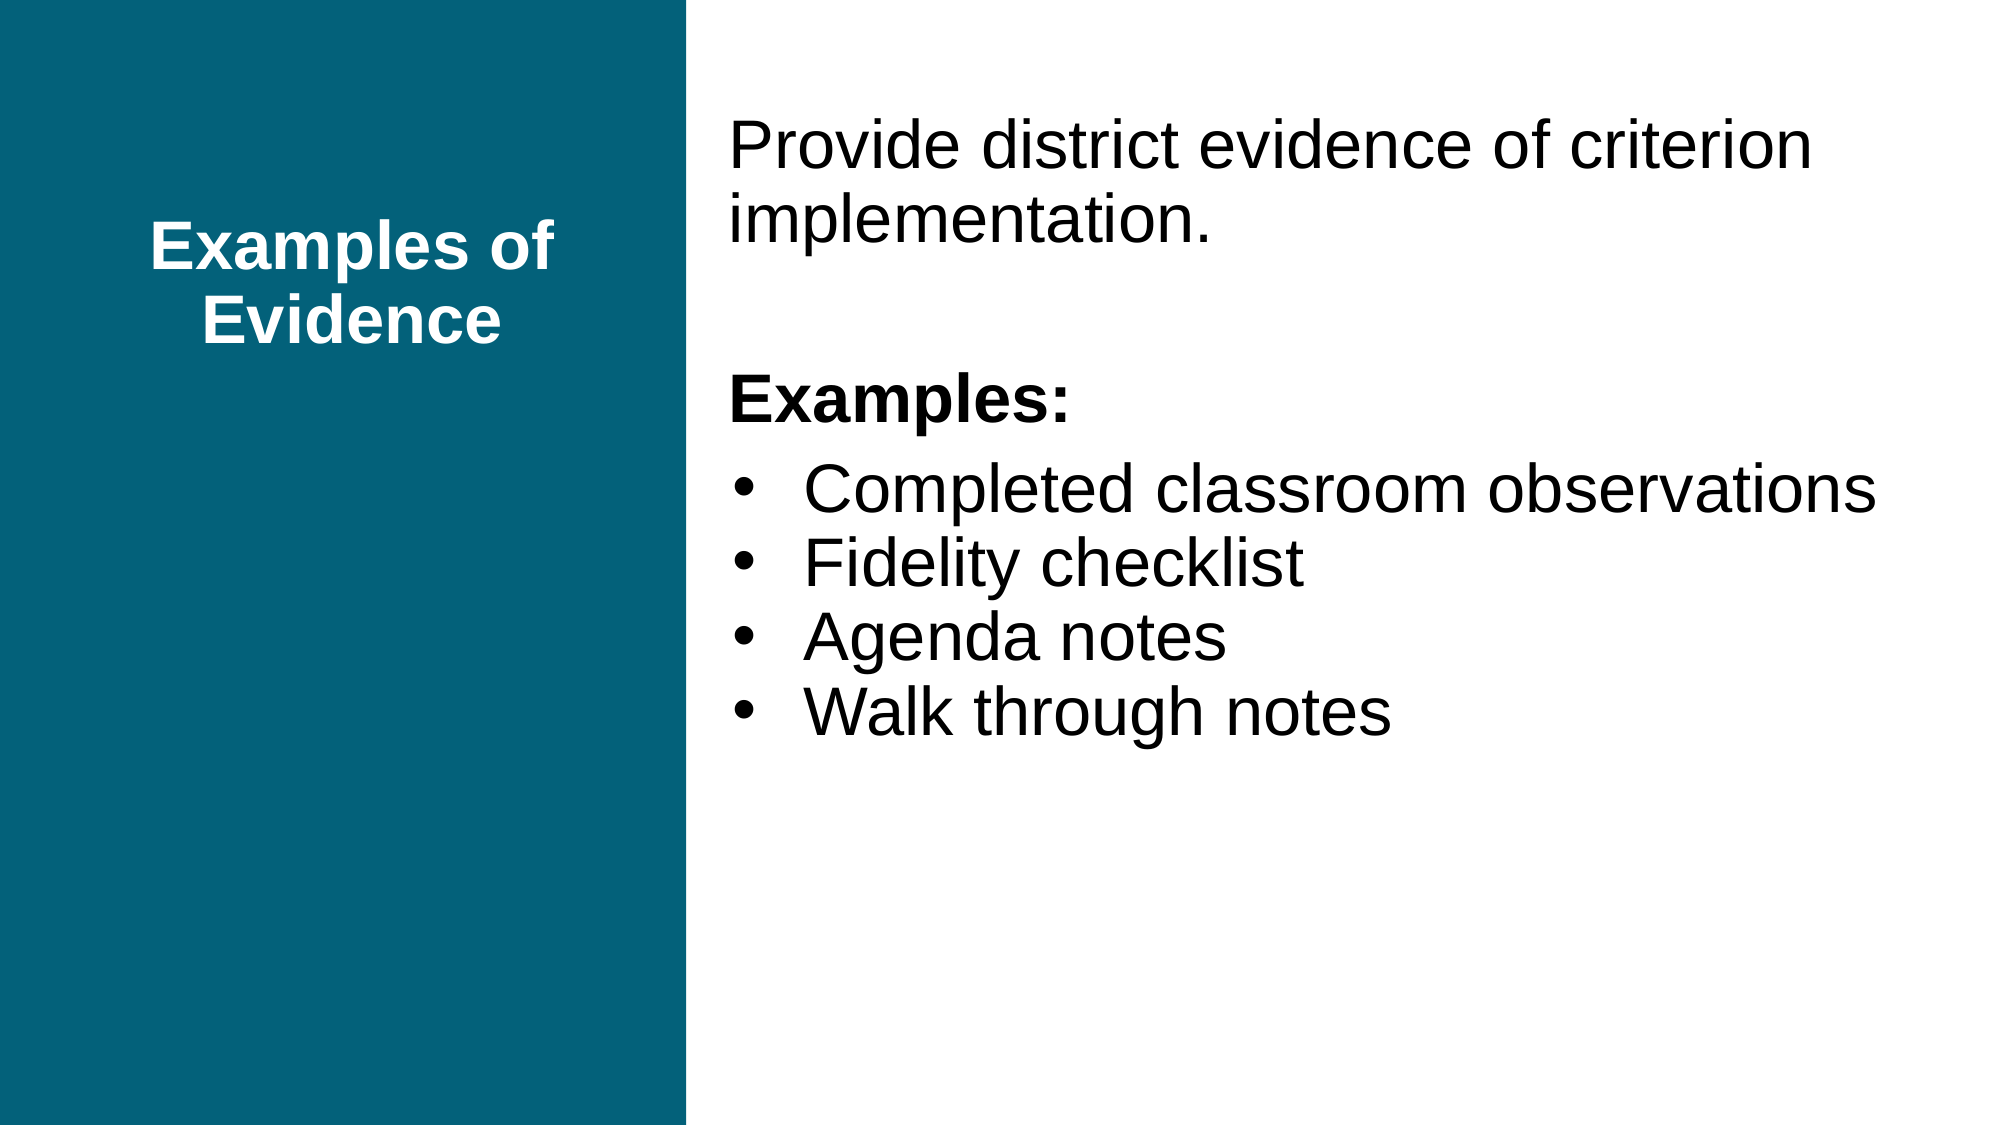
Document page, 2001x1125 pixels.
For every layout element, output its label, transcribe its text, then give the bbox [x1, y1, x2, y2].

title Examples of Evidence [46, 188, 658, 381]
list Provide district evidence of criterion implementation. Examples: Completed classroom observations Fidelity checklist Agenda notes Walk through notes [713, 141, 1957, 719]
